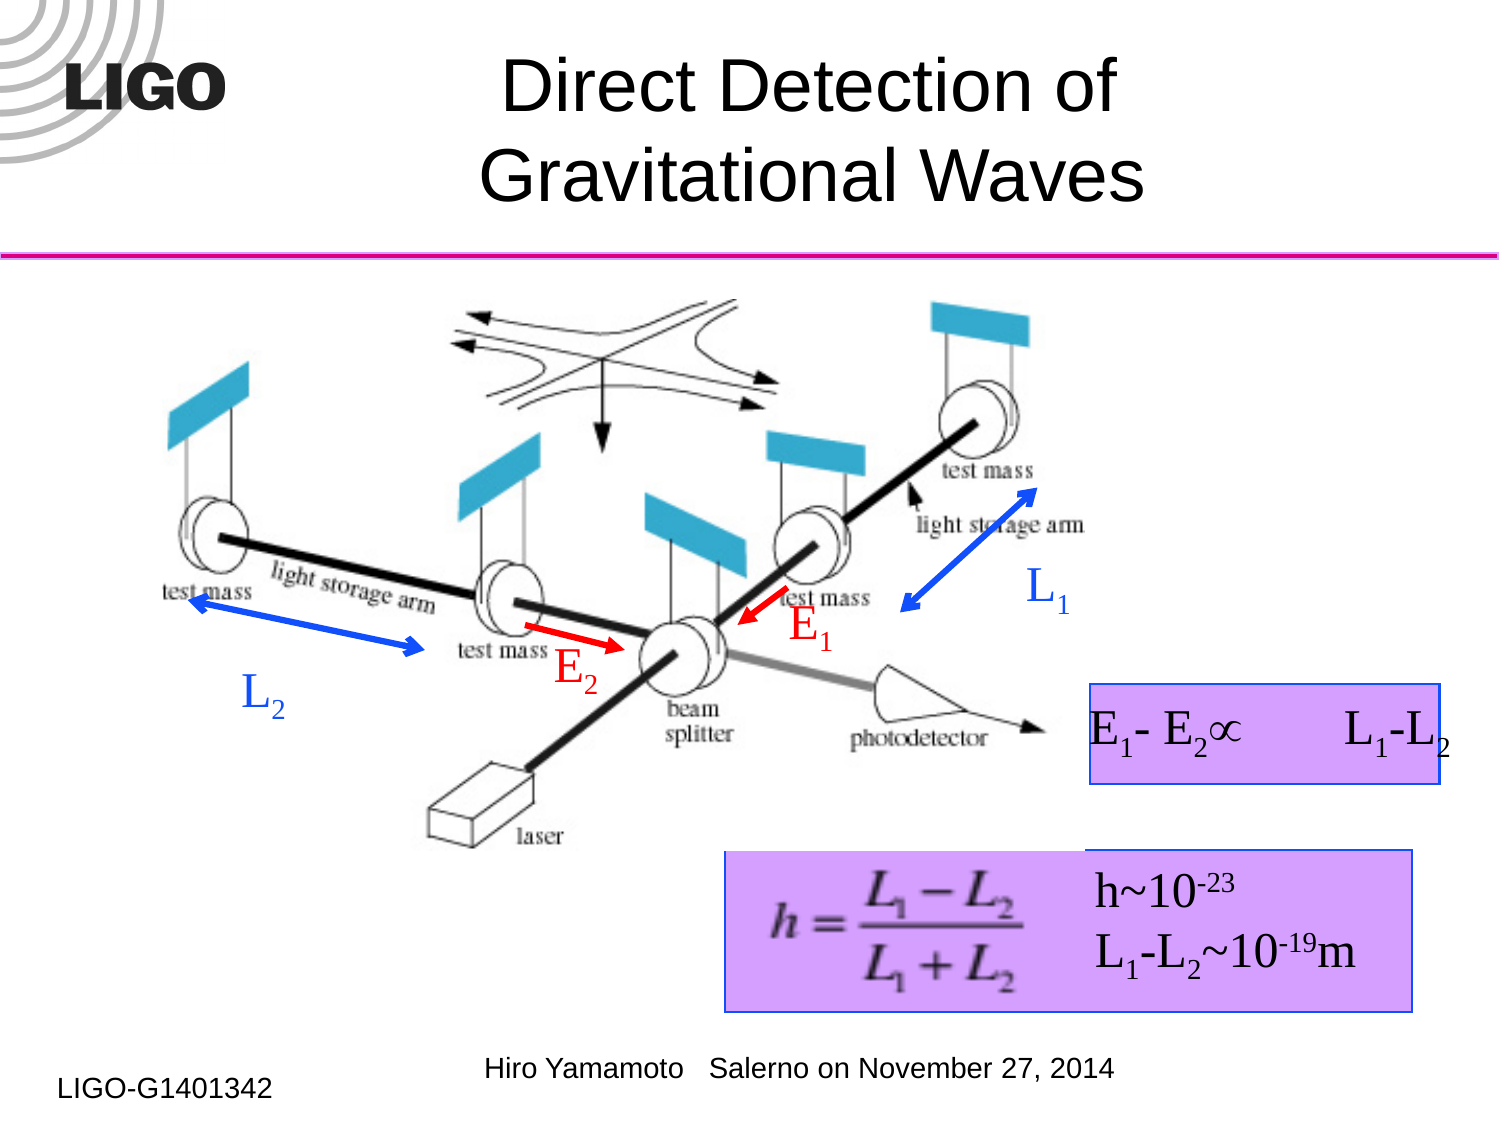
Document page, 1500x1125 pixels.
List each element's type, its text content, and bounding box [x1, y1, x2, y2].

picture [0, 0, 225, 164]
text_box [724, 849, 1413, 1013]
picture [162, 299, 1085, 851]
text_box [762, 862, 1026, 994]
text_box h~10-23 L1-L2~10-19m [1080, 849, 1372, 993]
text_box [1089, 771, 1440, 785]
title Direct Detection of Gravitational Waves [262, 37, 1363, 225]
text_box E1- E2∝ L1-L2 [1088, 687, 1466, 771]
